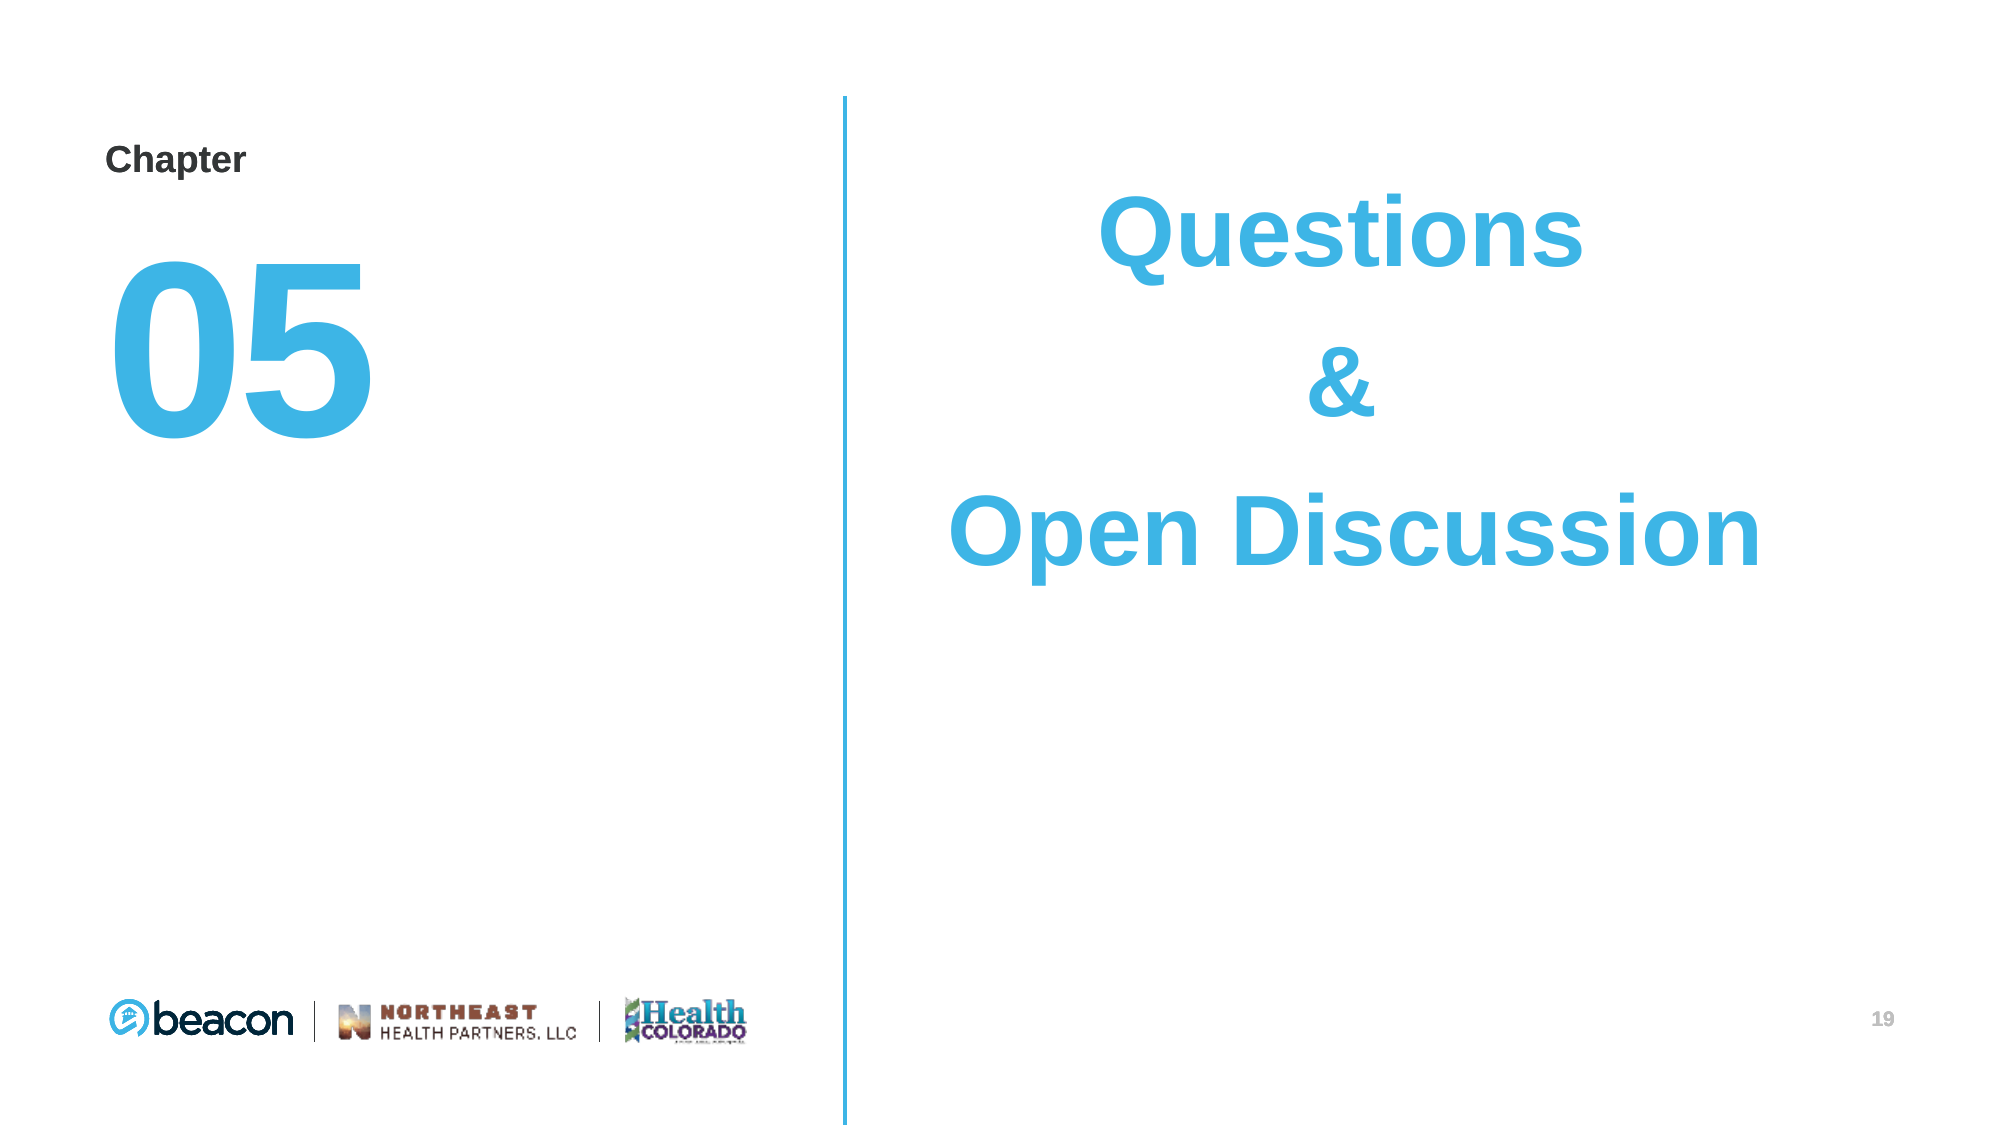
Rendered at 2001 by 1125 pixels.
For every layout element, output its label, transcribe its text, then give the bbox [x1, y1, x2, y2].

list Questions & Open Discussion [943, 149, 1769, 975]
list 05 [105, 195, 411, 506]
picture [624, 995, 747, 1046]
picture [334, 997, 581, 1049]
